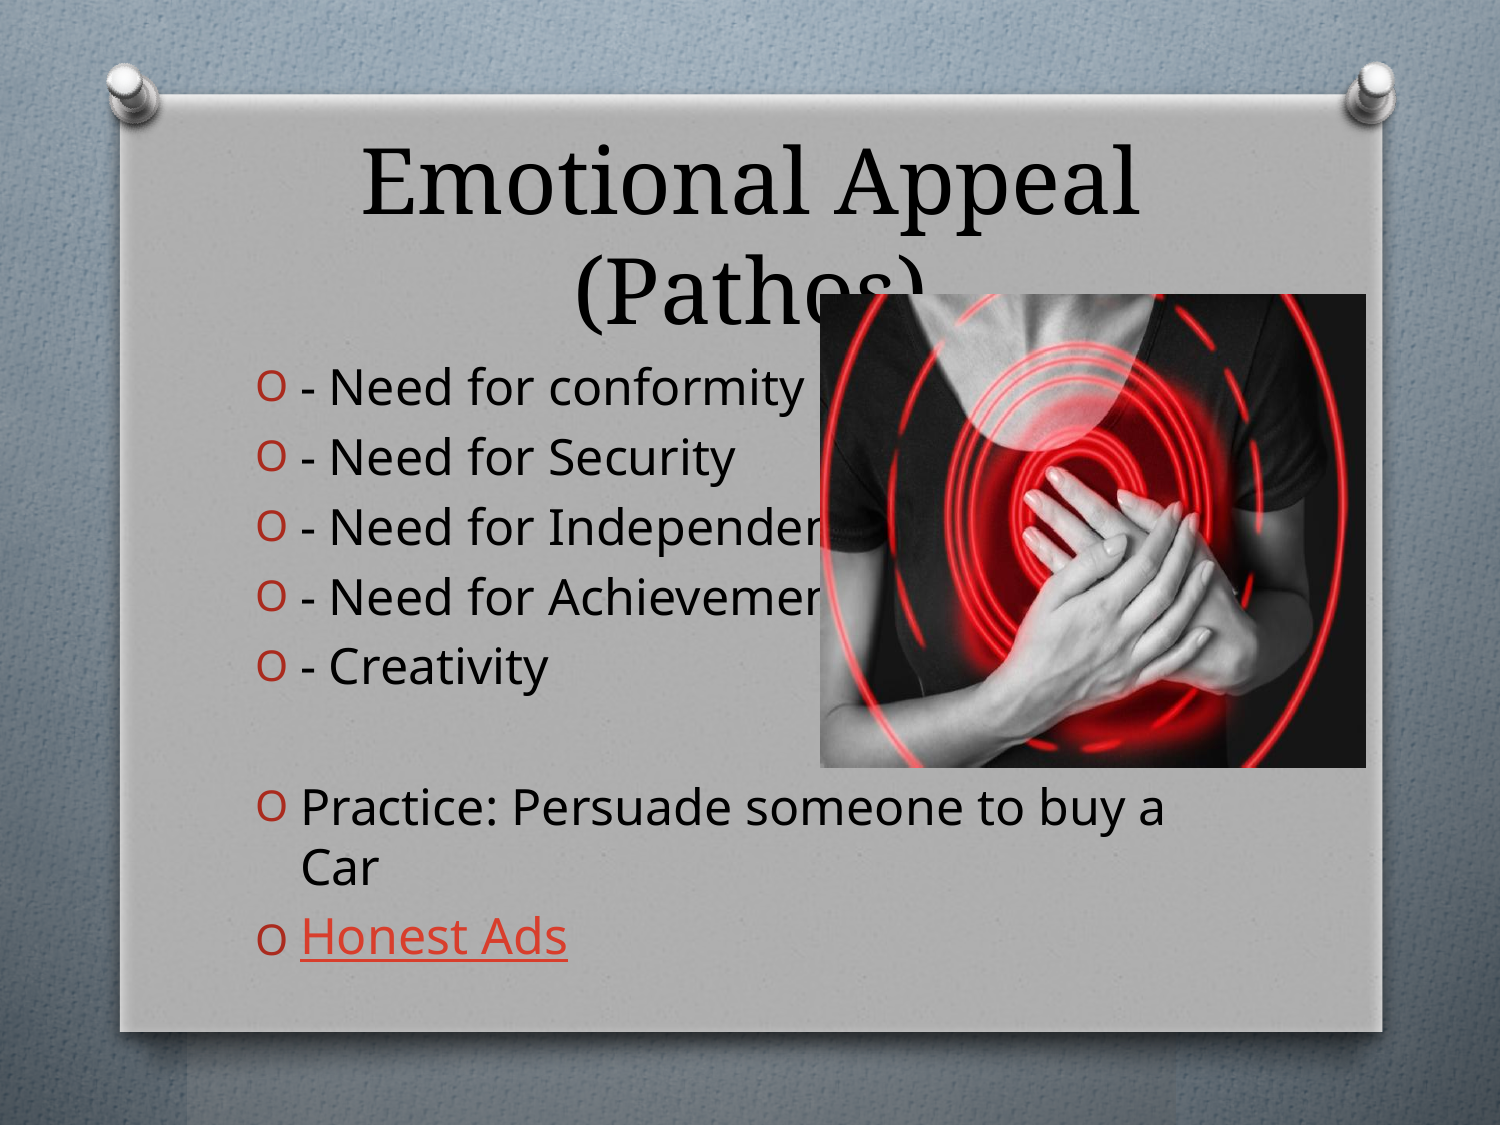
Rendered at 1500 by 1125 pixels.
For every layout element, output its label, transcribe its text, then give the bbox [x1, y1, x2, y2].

picture [75, 29, 198, 153]
picture [1317, 35, 1439, 156]
list - Need for conformity - Need for Security - Need for Independence - Need for Achievement - Creativity Practice: Persuade someone to buy a Car Honest Ads [240, 347, 1257, 939]
picture [820, 294, 1366, 769]
title Emotional Appeal (Pathos) [179, 134, 1323, 332]
